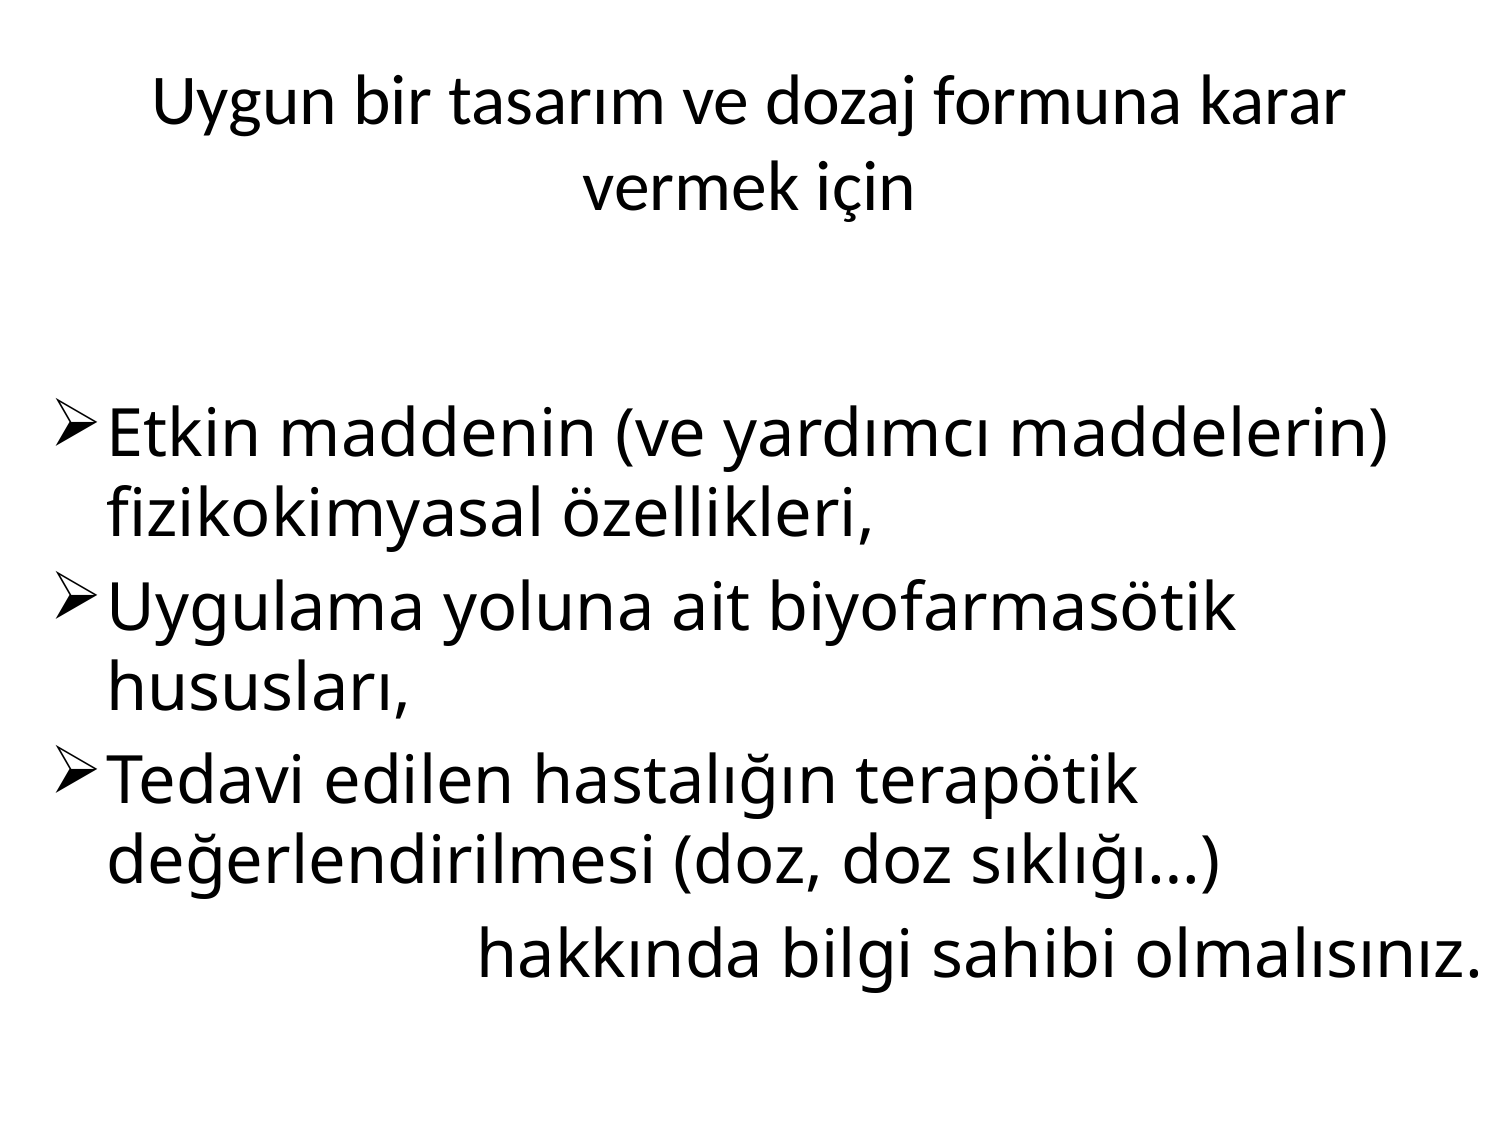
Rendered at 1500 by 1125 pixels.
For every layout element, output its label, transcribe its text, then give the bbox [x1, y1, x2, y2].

title Uygun bir tasarım ve dozaj formuna karar vermek için [75, 45, 1425, 233]
list Etkin maddenin (ve yardımcı maddelerin) fizikokimyasal özellikleri, Uygulama yoluna ait biyofarmasötik hususları, Tedavi edilen hastalığın terapötik değerlendirilmesi (doz, doz sıklığı…) hakkında bilgi sahibi olmalısınız. [35, 382, 1500, 1125]
